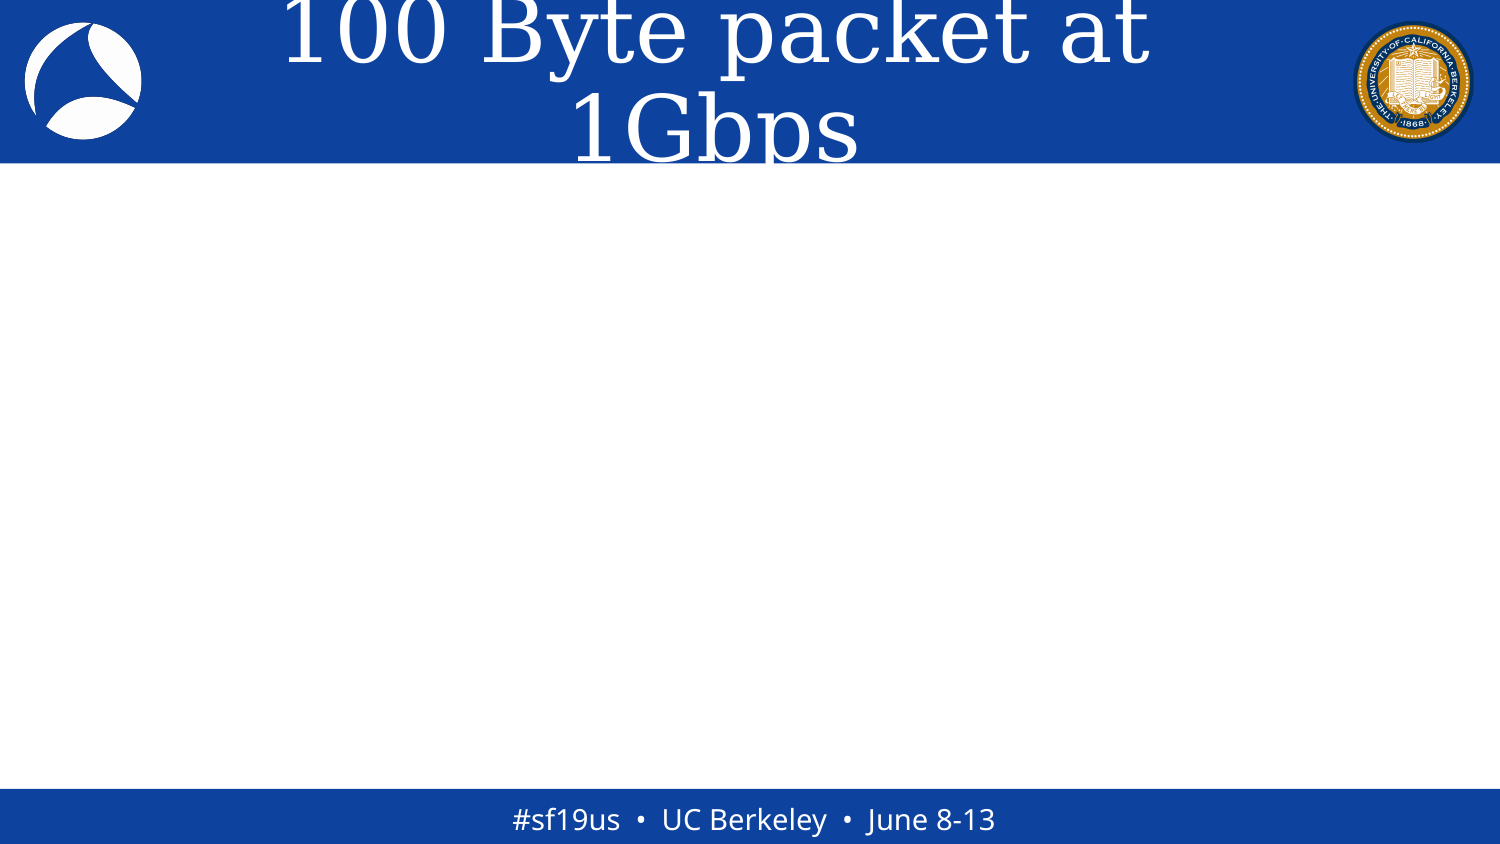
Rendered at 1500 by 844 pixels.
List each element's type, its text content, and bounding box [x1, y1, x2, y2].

picture [1353, 21, 1474, 143]
title 100 Byte packet at 1Gbps [152, 1, 1275, 163]
picture [24, 22, 142, 140]
